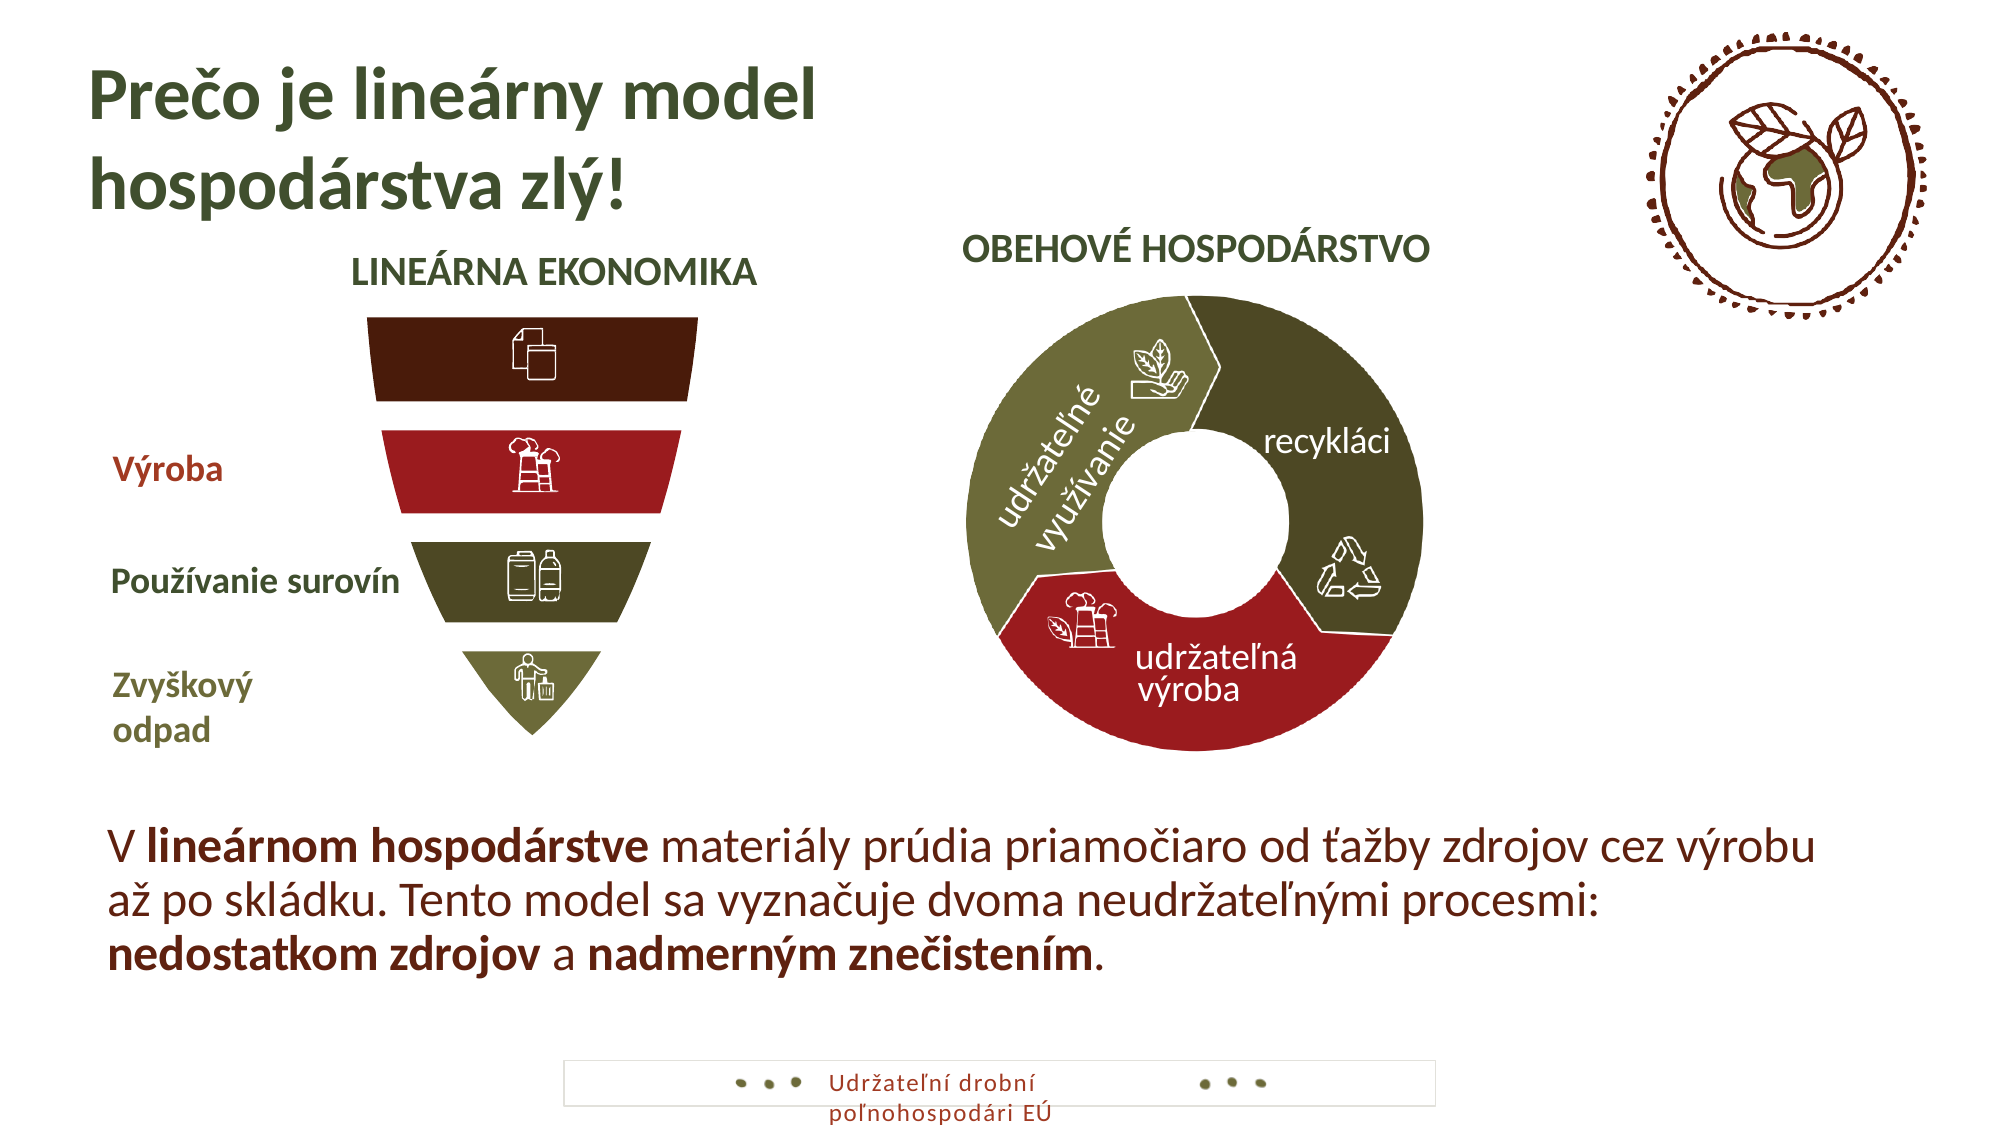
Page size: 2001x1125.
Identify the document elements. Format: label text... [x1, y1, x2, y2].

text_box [366, 317, 699, 402]
text_box OBEHOVÉ HOSPODÁRSTVO [960, 218, 1447, 271]
text_box LINEÁRNA EKONOMIKA [349, 241, 760, 294]
text_box Výroba [110, 441, 287, 489]
text_box Zvyškový odpad [110, 657, 352, 750]
picture [1646, 31, 1928, 321]
picture [966, 293, 1425, 754]
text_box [381, 430, 682, 514]
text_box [563, 1046, 1437, 1121]
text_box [461, 650, 602, 736]
text_box V lineárnom hospodárstve materiály prúdia priamočiaro od ťažby zdrojov cez výrobu až po skládku. Tento model sa vyznačuje dvoma neudržateľnými procesmi: nedostatkom zdrojov a nadmerným znečistením. [105, 809, 1848, 981]
title Prečo je lineárny model hospodárstva zlý! [86, 42, 1240, 233]
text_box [410, 541, 652, 623]
text_box Používanie surovín [108, 554, 403, 602]
